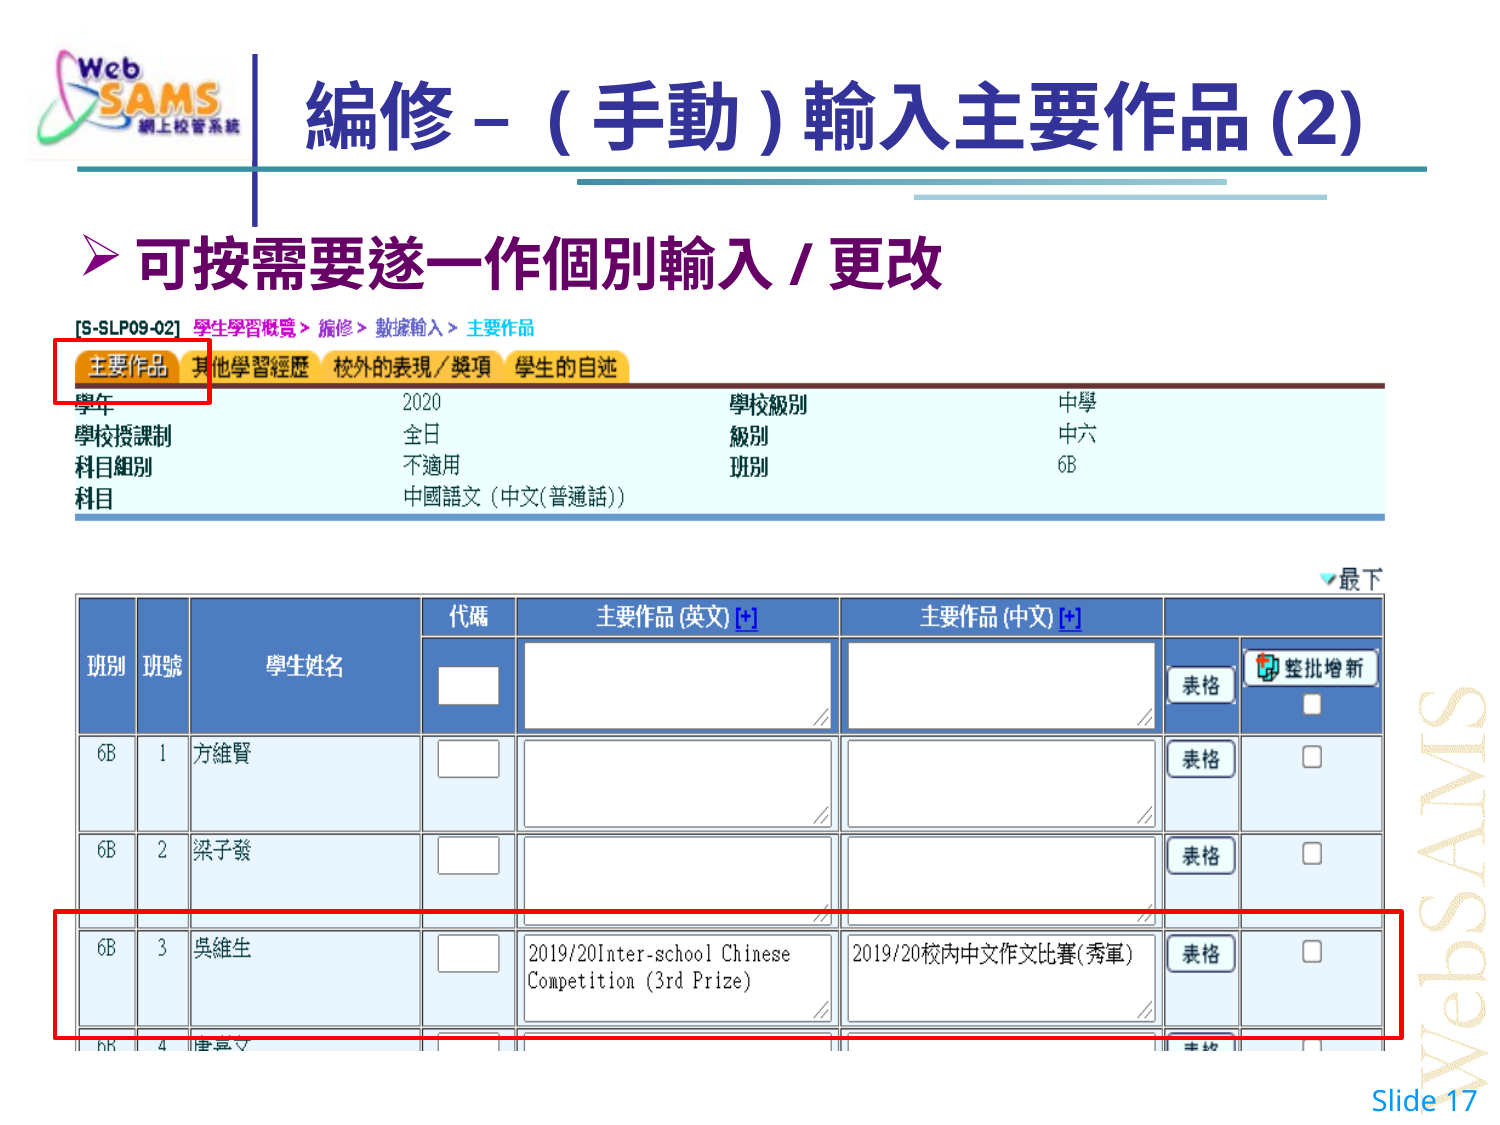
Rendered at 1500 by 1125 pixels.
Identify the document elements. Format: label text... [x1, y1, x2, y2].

picture [27, 29, 253, 161]
title 編修 – (手動)輸入主要作品(2) [289, 41, 1465, 167]
list 可按需要遂一作個別輸入/更改 [63, 220, 1425, 998]
picture [62, 308, 1500, 1117]
